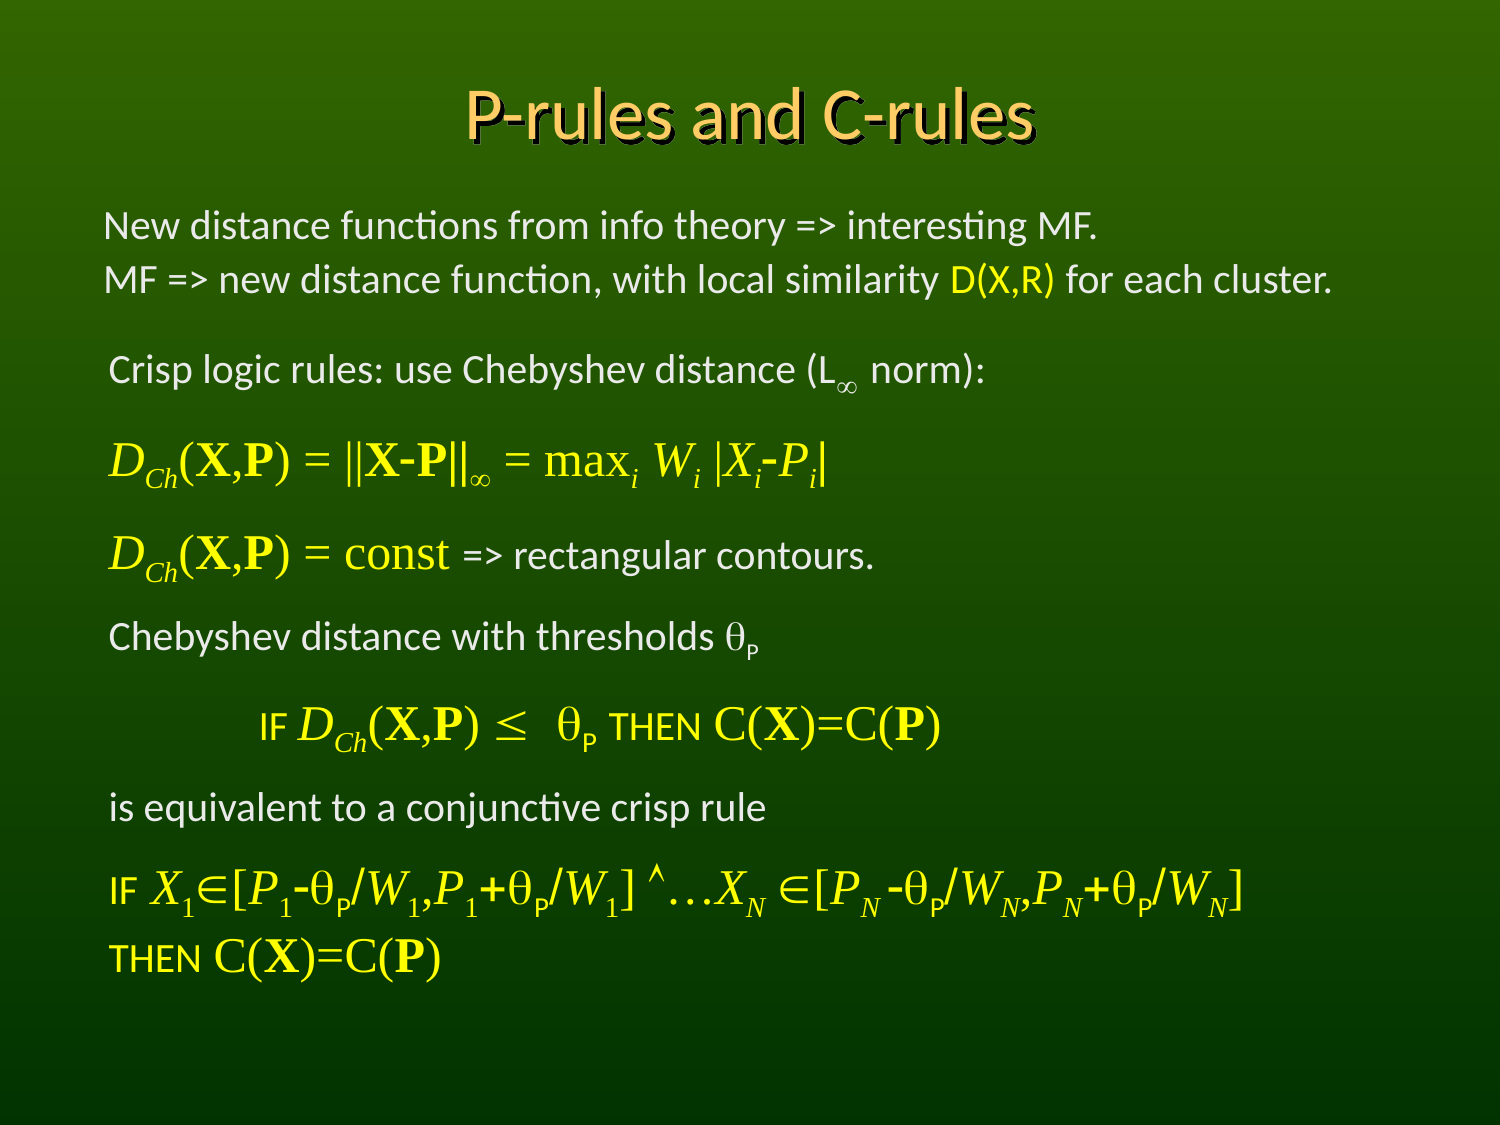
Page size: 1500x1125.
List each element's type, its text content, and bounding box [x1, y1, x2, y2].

text_box Crisp logic rules: use Chebyshev distance (L norm): DCh(X,P) = ||X-P|| = maxi Wi |Xi-Pi| DCh(X,P) = const => rectangular contours. Chebyshev distance with thresholds P IF DCh(X,P)  P THEN C(X)=C(P) is equivalent to a conjunctive crisp rule IF X1[P1-P/W1,P1+P/W1] …XN [PN -P/WN,PN+P/WN] THEN C(X)=C(P) [93, 325, 1393, 991]
title P-rules and C-rules [112, 57, 1388, 161]
text_box New distance functions from info theory => interesting MF. MF => new distance function, with local similarity D(X,R) for each cluster. [88, 196, 1459, 421]
